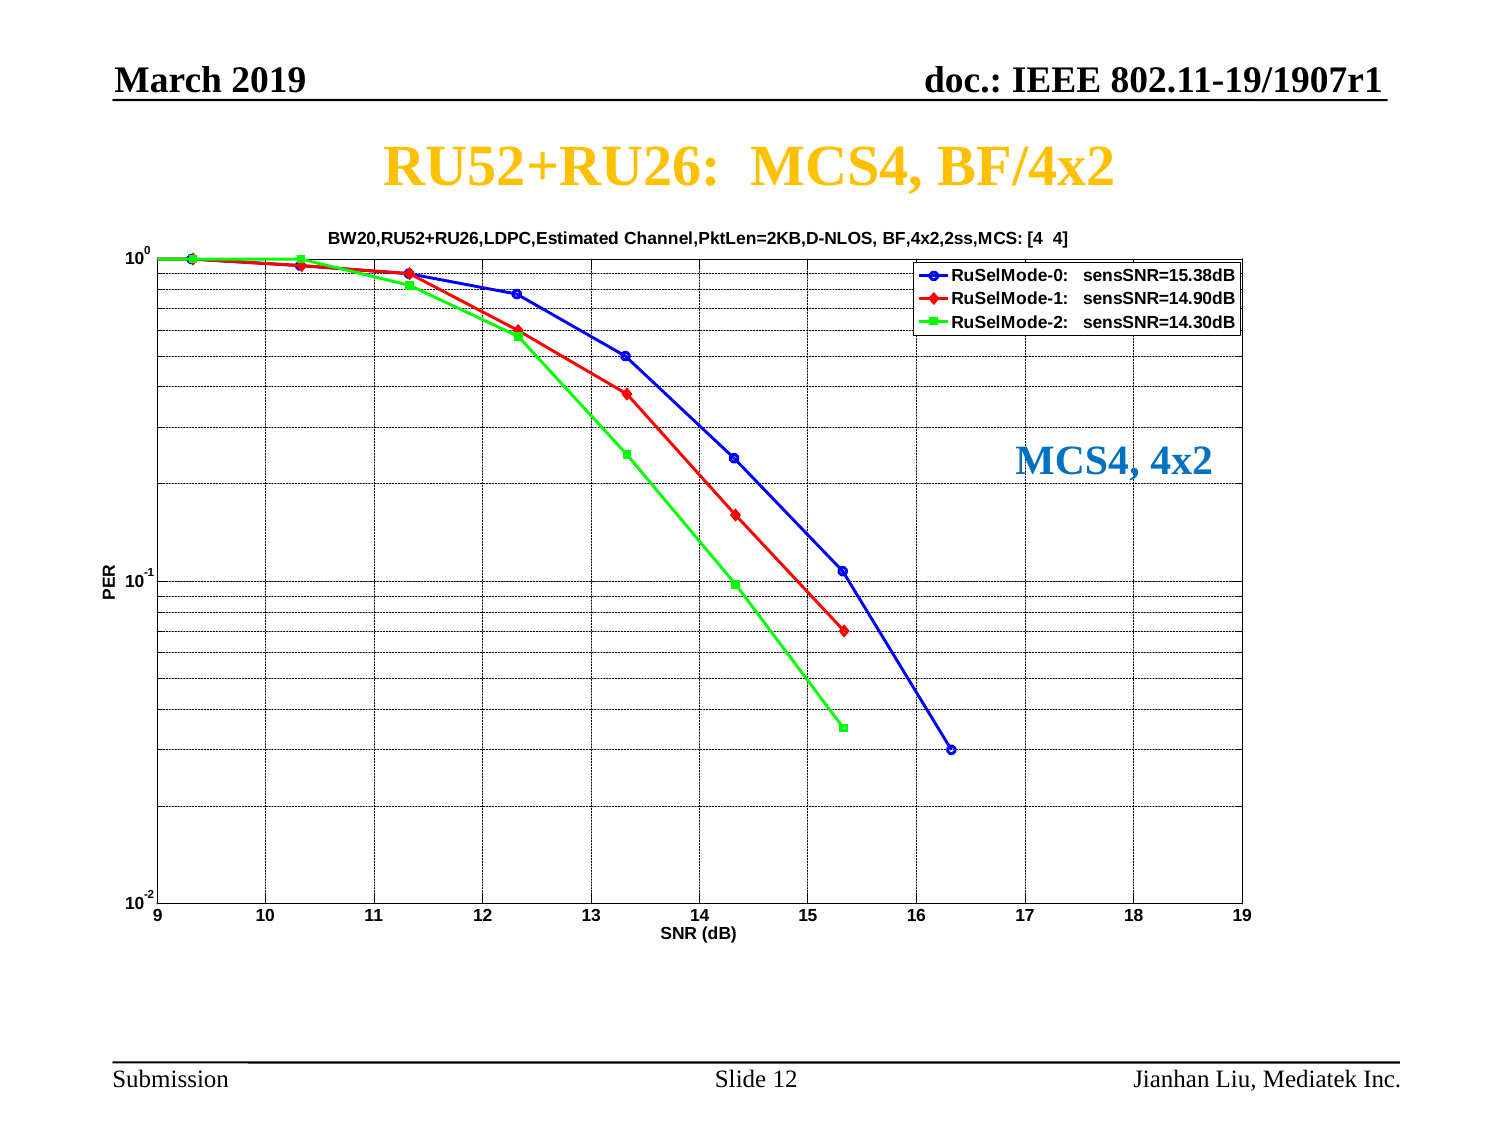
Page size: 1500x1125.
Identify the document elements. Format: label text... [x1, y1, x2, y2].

picture [0, 199, 1376, 991]
title RU52+RU26: MCS4, BF/4x2 [364, 60, 1136, 198]
slide_number Slide 12 [712, 1061, 800, 1093]
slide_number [114, 54, 309, 101]
footer Jianhan Liu, Mediatek Inc. [1129, 1061, 1402, 1093]
